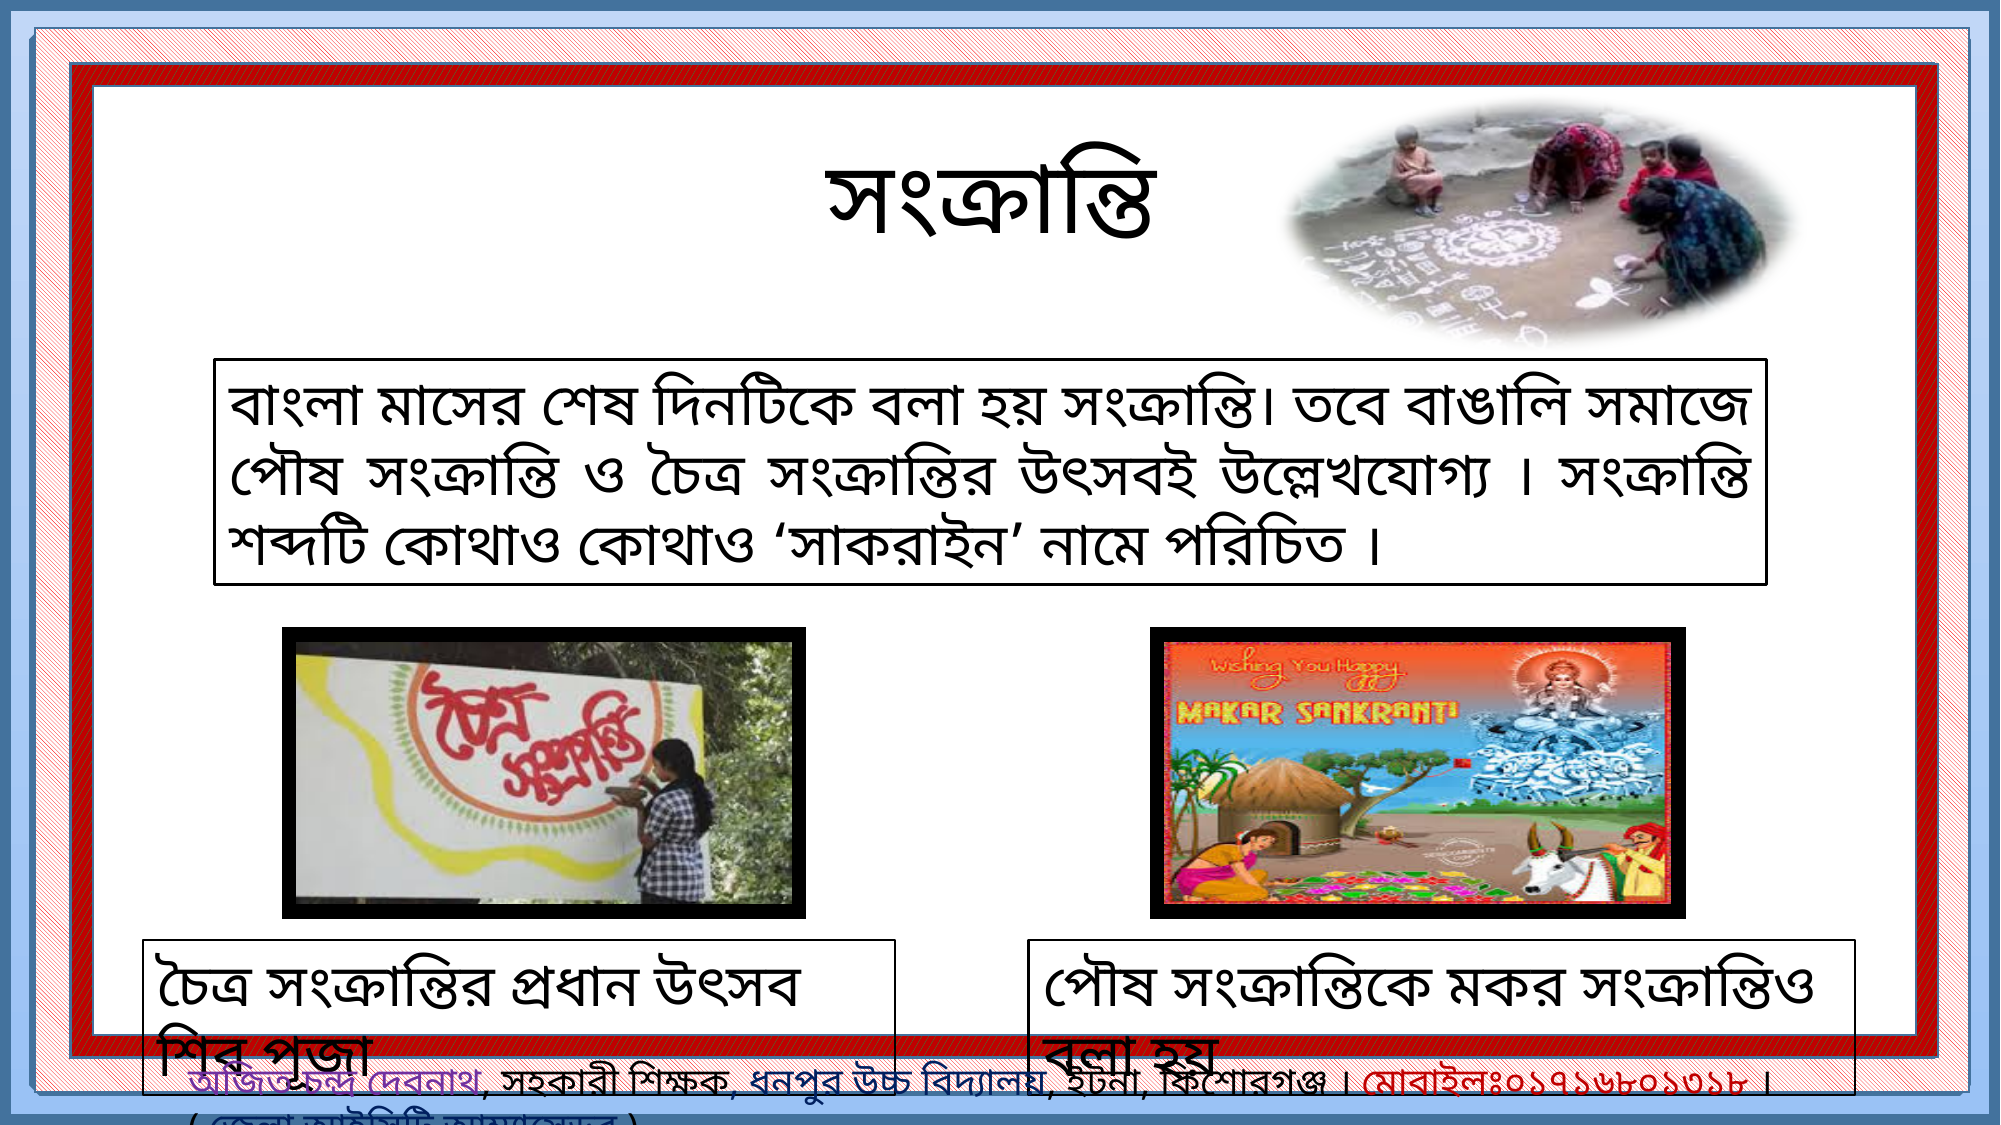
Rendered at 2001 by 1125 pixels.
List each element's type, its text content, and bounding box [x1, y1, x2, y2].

text_box [34, 27, 1970, 1093]
picture [1164, 641, 1672, 905]
picture [296, 641, 792, 905]
text_box সংক্রান্তি [772, 126, 1237, 261]
text_box বাংলা মাসের শেষ দিনটিকে বলা হয় সংক্রান্তি। তবে বাঙালি সমাজে পৌষ সংক্রান্তি ও চৈত্র সংক্রান্তির উৎসবই উল্লেখযোগ্য । সংক্রান্তি শব্দটি কোথাও কোথাও ‘সাকরাইন’ নামে পরিচিত । [214, 359, 1767, 585]
text_box চৈত্র সংক্রান্তির প্রধান উৎসব শিব পূজা [142, 940, 896, 1096]
text_box [70, 63, 1939, 1058]
text_box অজিত চন্দ্র দেবনাথ, সহকারী শিক্ষক, ধনপুর উচ্চ বিদ্যালয়, ইটনা, কিশোরগঞ্জ । মোবাইলঃ০১৭১৬৮০১৩১৮ । ( জেলা আইসিটি আম্ব্যাসেডর ) [173, 1050, 1840, 1125]
text_box [0, 0, 2000, 1125]
text_box পৌষ সংক্রান্তিকে মকর সংক্রান্তিও বলা হয় [1028, 940, 1855, 1096]
picture [1272, 93, 1810, 353]
